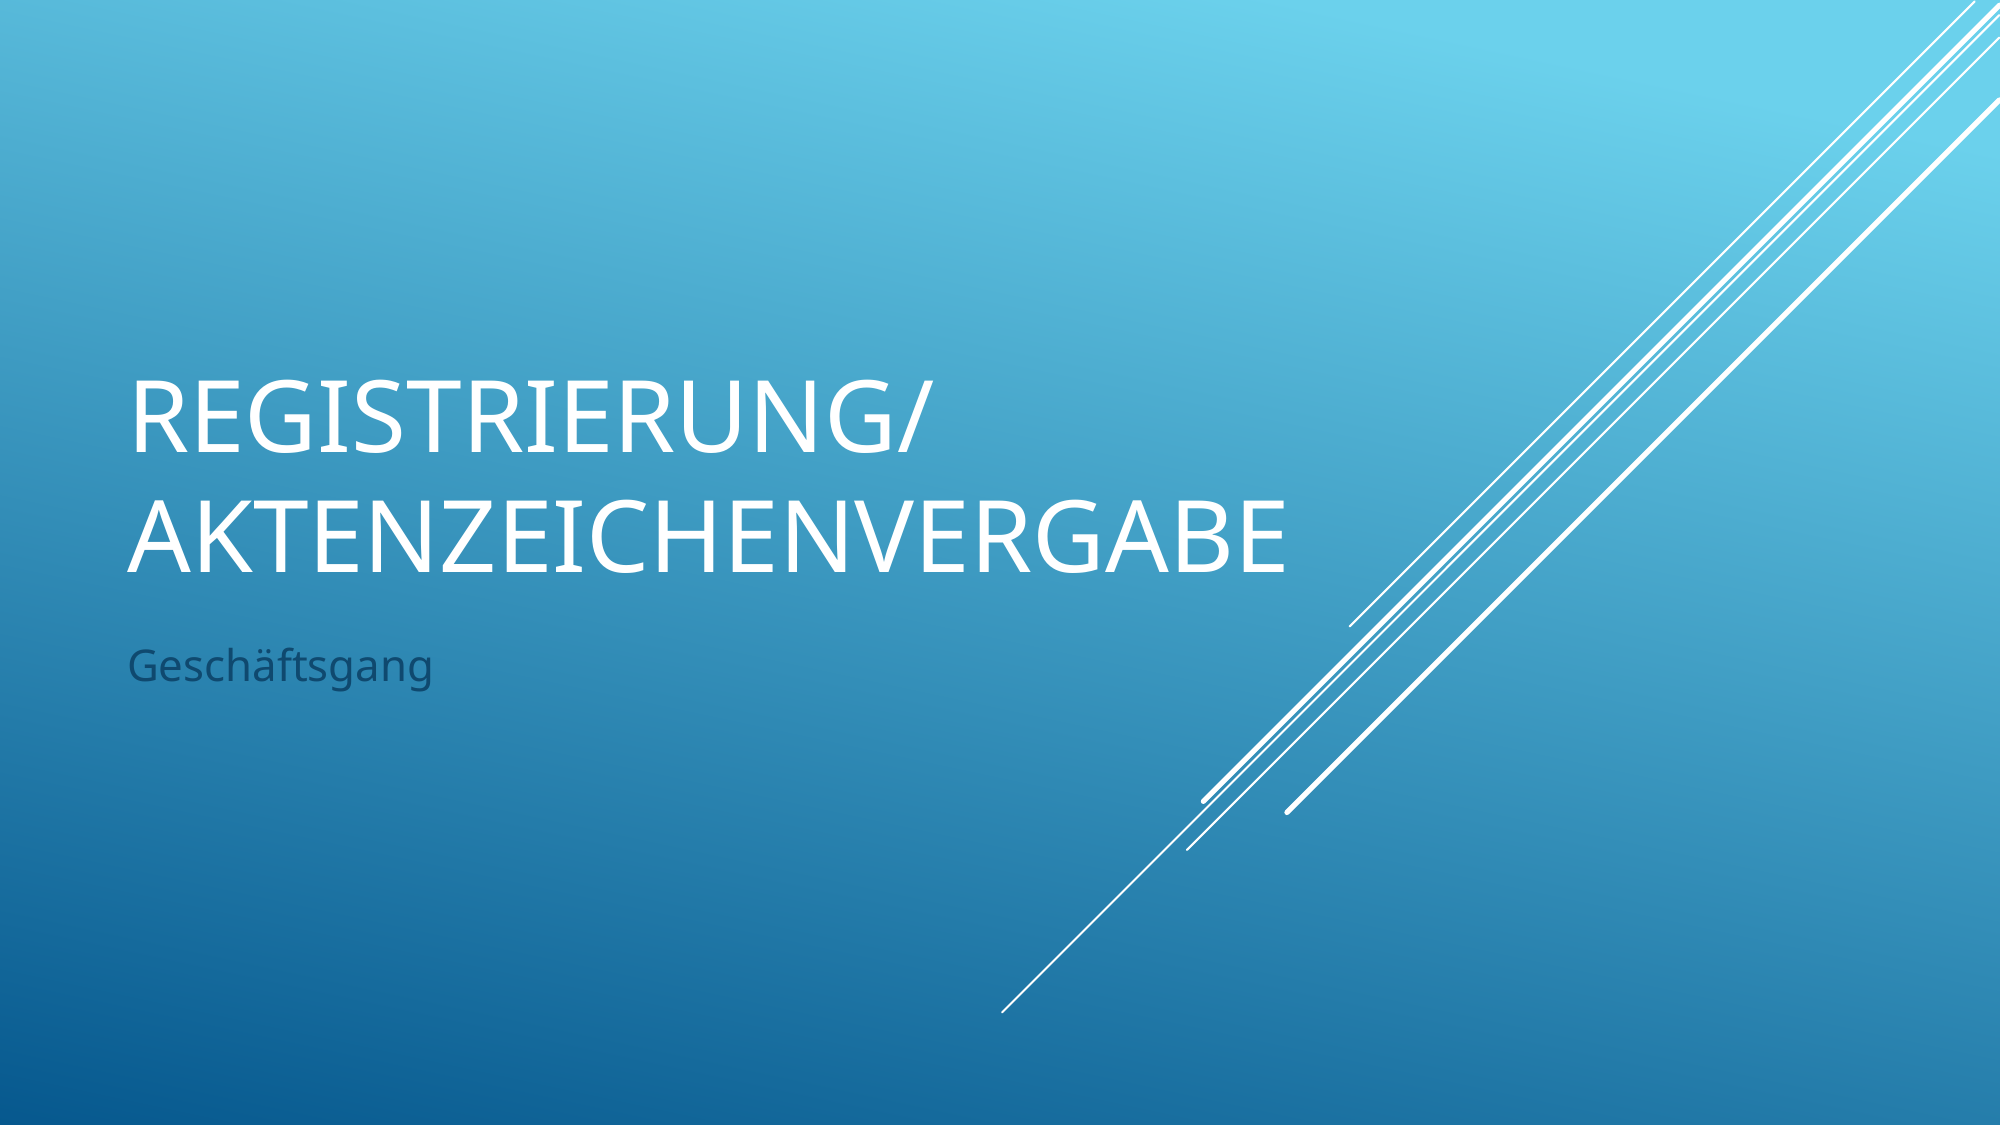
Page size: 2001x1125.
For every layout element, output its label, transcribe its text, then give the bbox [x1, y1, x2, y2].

title Registrierung/ Aktenzeichenvergabe [112, 112, 1425, 600]
subtitle Geschäftsgang [112, 630, 1163, 950]
